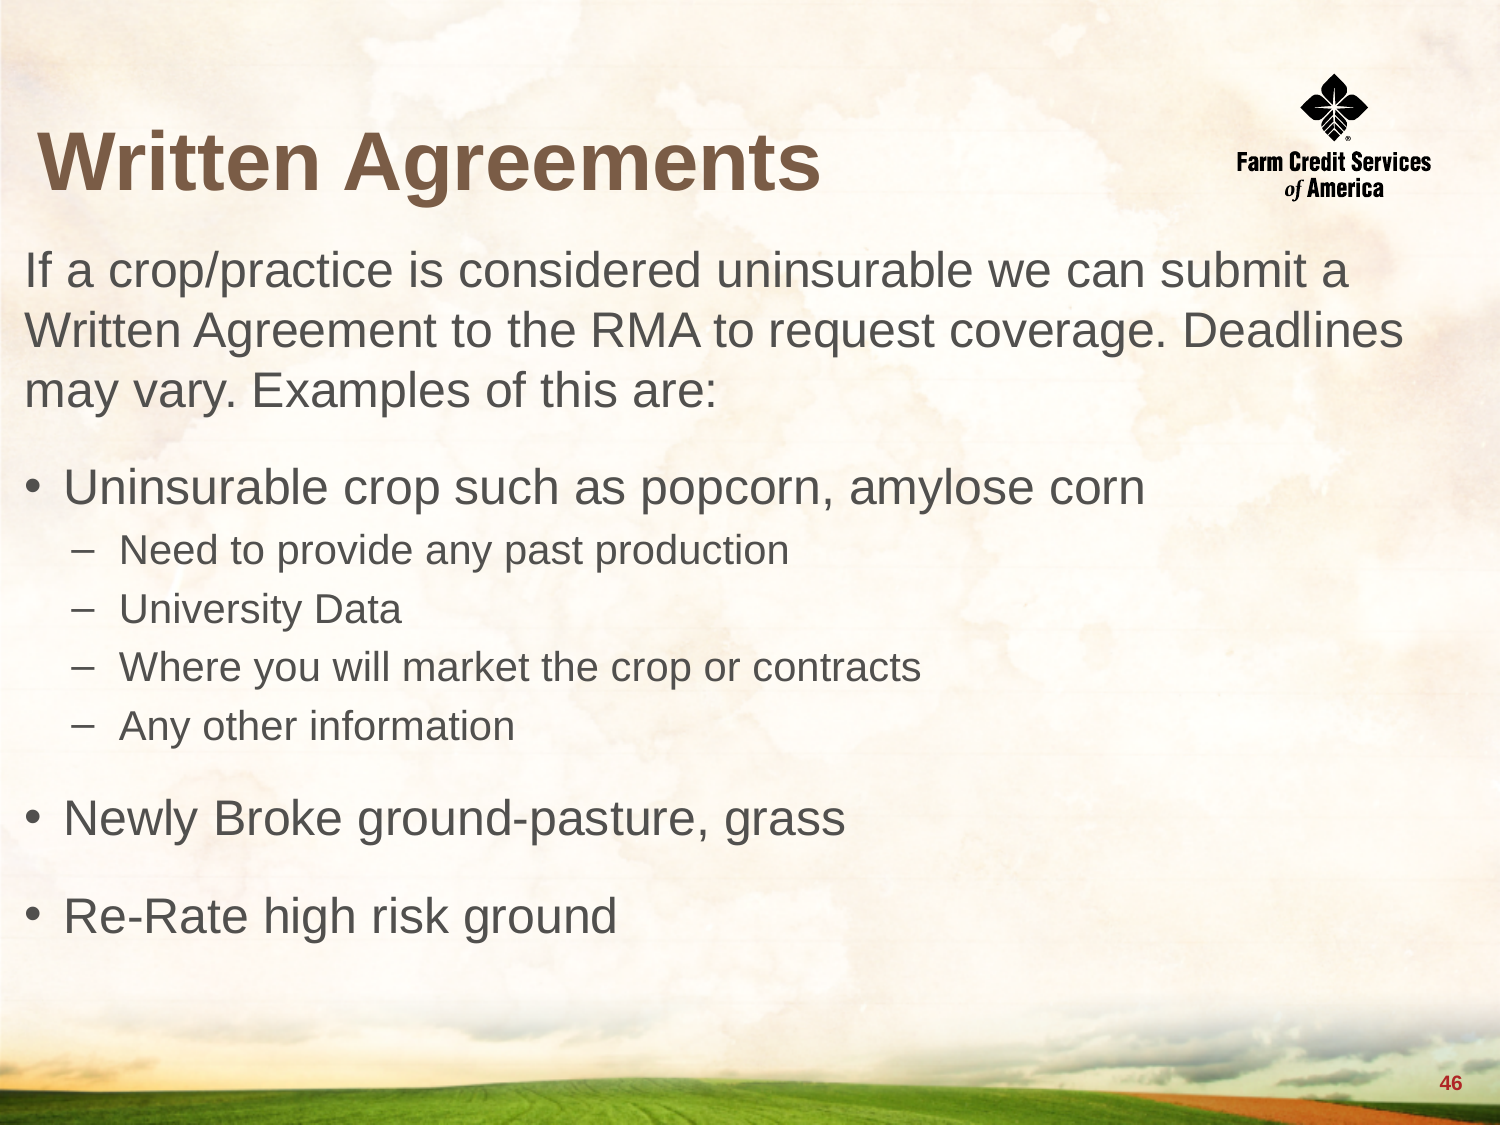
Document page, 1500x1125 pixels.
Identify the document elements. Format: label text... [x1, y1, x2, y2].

slide_number 45 [1374, 1088, 1463, 1096]
title Written Agreements [37, 50, 1225, 208]
list If a crop/practice is considered uninsurable we can submit a Written Agreement to the RMA to request coverage. Deadlines may vary. Examples of this are: Uninsurable crop such as popcorn, amylose corn Need to provide any past production University Data Where you will market the crop or contracts Any other information Newly Broke ground-pasture, grass Re-Rate high risk ground [24, 237, 1463, 1088]
picture [0, 0, 1500, 1125]
